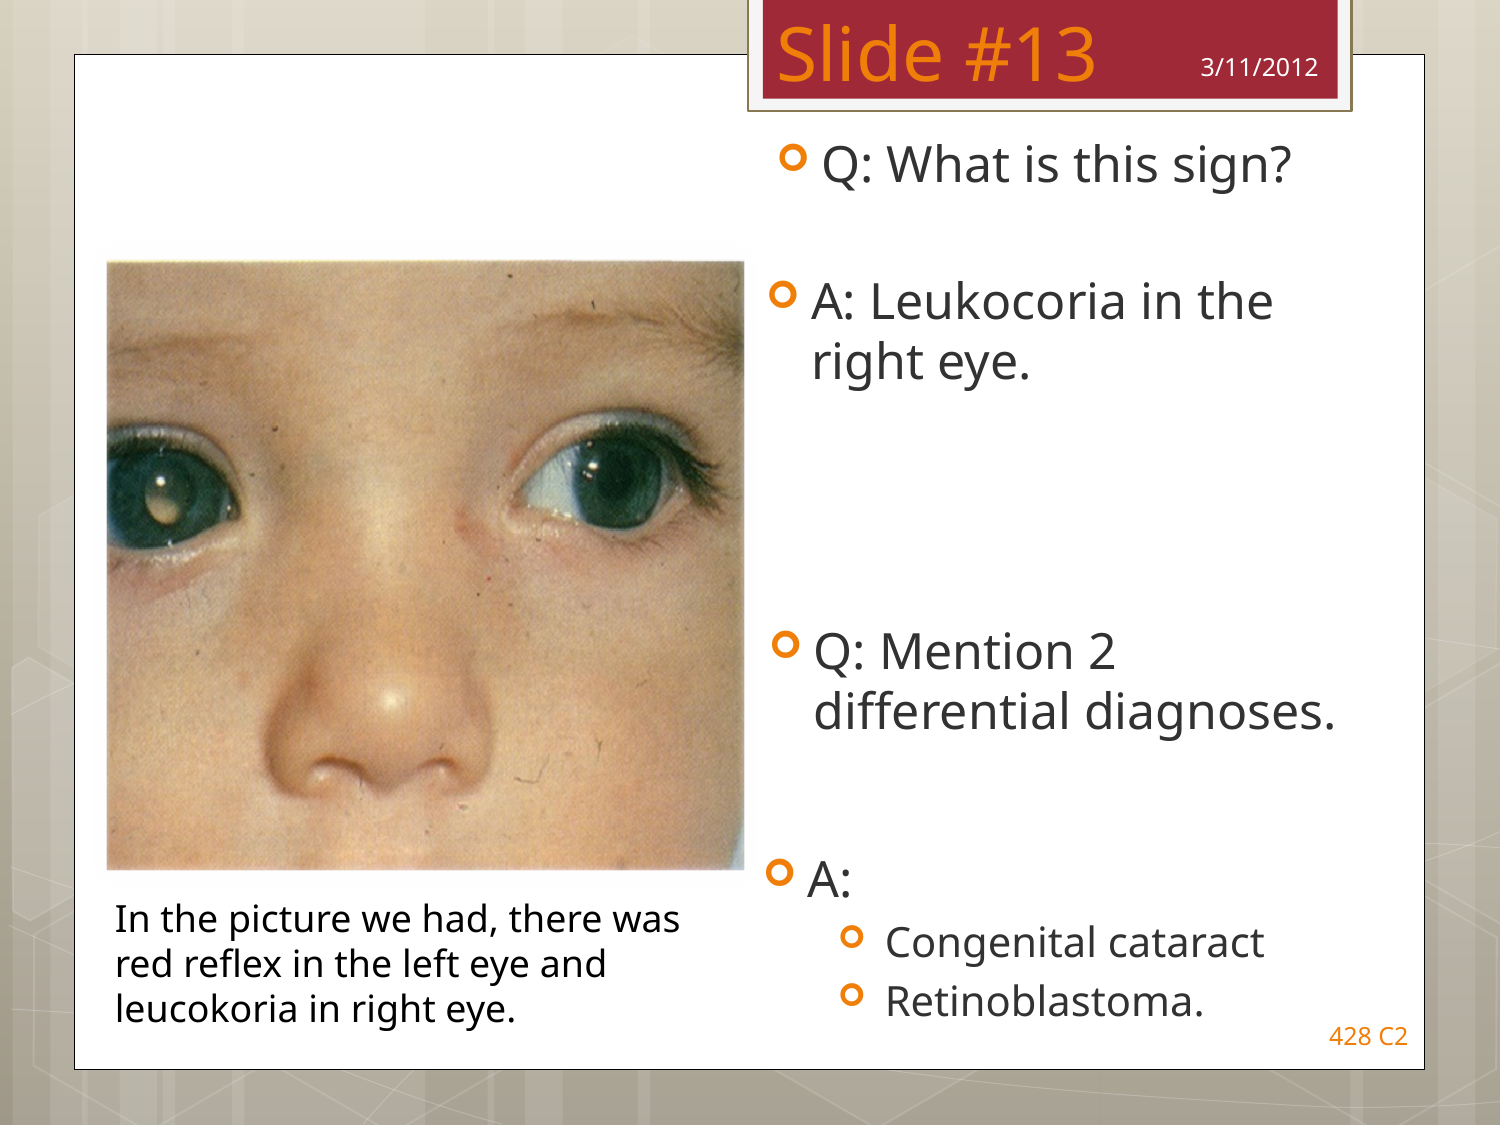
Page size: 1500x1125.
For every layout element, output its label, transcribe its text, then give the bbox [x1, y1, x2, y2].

footer 428 C2 [848, 1005, 1424, 1066]
text_box A: Leukocoria in the right eye. [767, 262, 1362, 500]
text_box A: Congenital cataract Retinoblastoma. [748, 840, 1359, 1066]
picture [87, 237, 763, 895]
list Q: What is this sign? [749, 124, 1361, 262]
text_box Q: Mention 2 differential diagnoses. [767, 612, 1365, 838]
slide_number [1225, 36, 1334, 97]
text_box In the picture we had, there was red reflex in the left eye and leucokoria in right eye. [99, 904, 738, 1038]
text_box Slide #13 [650, 0, 1225, 105]
